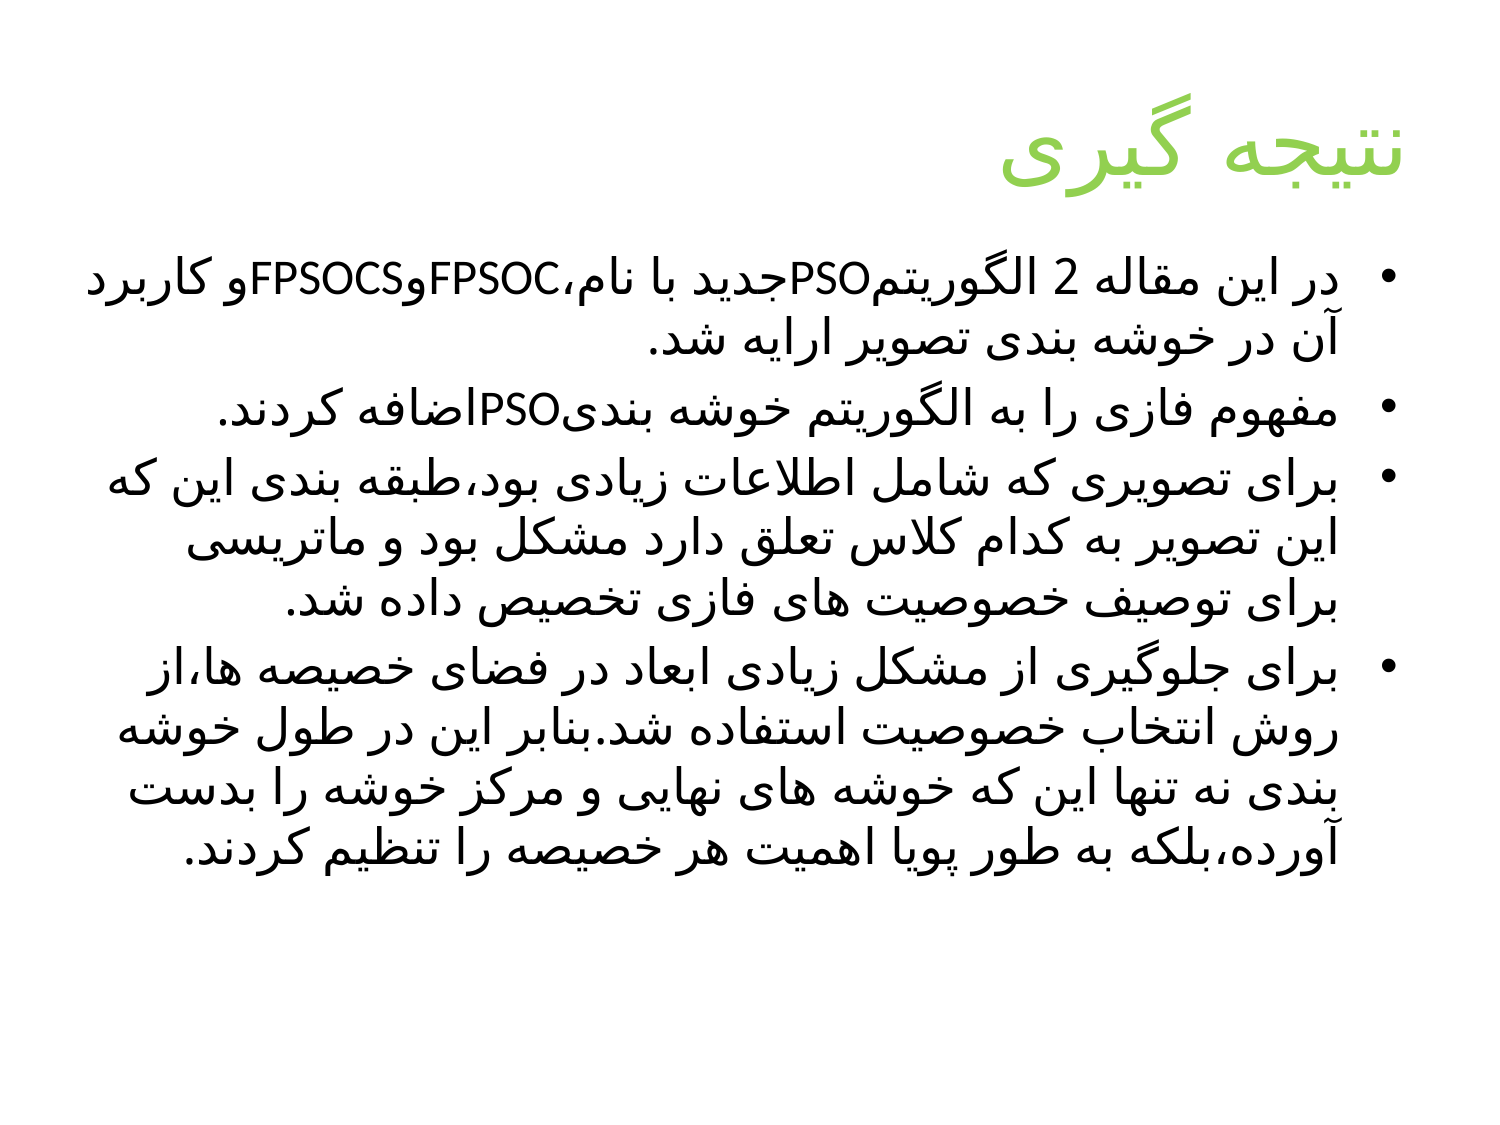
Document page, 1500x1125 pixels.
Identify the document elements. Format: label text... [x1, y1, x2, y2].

list در این مقاله 2 الگوریتمPSOجدید با نام،FPSOCوFPSOCSو کاربرد آن در خوشه بندی تصویر ارایه شد. مفهوم فازی را به الگوریتم خوشه بندیPSOاضافه کردند. برای تصویری که شامل اطلاعات زیادی بود،طبقه بندی این که این تصویر به کدام کلاس تعلق دارد مشکل بود و ماتریسی برای توصیف خصوصیت های فازی تخصیص داده شد. برای جلوگیری از مشکل زیادی ابعاد در فضای خصیصه ها،از روش انتخاب خصوصیت استفاده شد.بنابر این در طول خوشه بندی نه تنها این که خوشه های نهایی و مرکز خوشه را بدست آورده،بلکه به طور پویا اهمیت هر خصیصه را تنظیم کردند. [62, 237, 1413, 980]
title نتیجه گیری [75, 45, 1425, 233]
